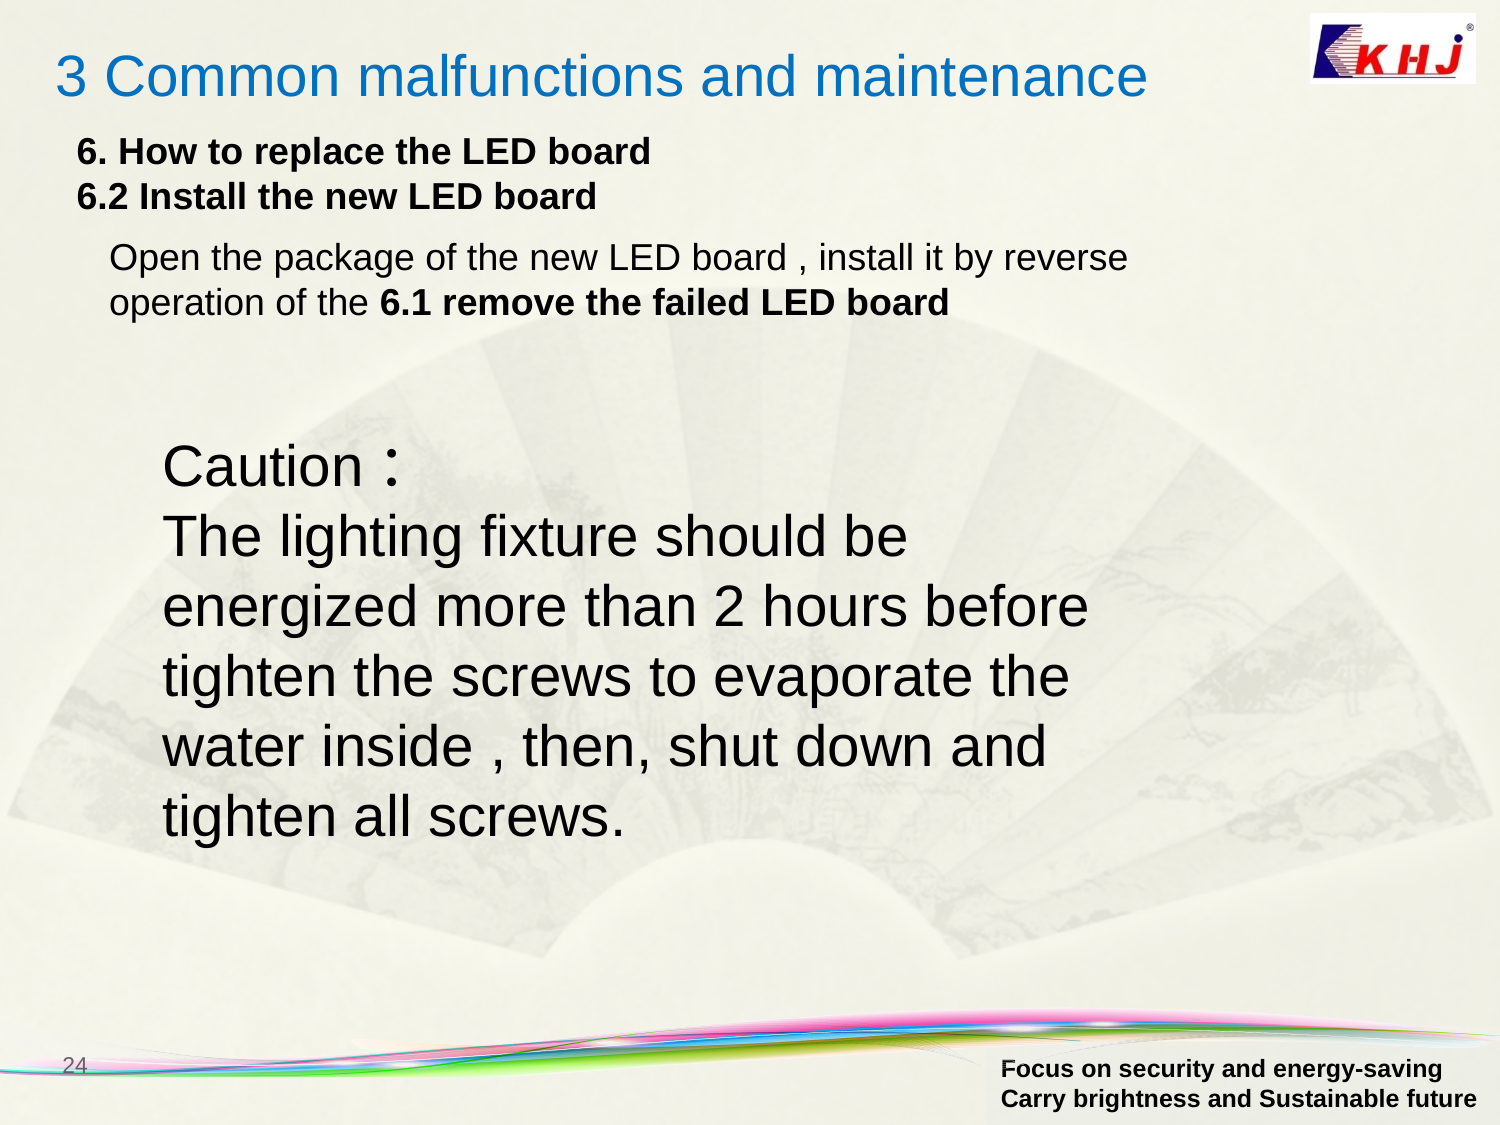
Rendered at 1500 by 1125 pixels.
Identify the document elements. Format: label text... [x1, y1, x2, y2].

picture [0, 1005, 1500, 1077]
slide_number 23 [0, 1040, 150, 1088]
text_box Open the package of the new LED board , install it by reverse operation of the 6.1 remove the failed LED board [94, 225, 1282, 376]
text_box 6. How to replace the LED board 6.2 Install the new LED board [61, 119, 668, 225]
picture [1310, 13, 1476, 84]
text_box Caution： The lighting fixture should be energized more than 2 hours before tighten the screws to evaporate the water inside , then, shut down and tighten all screws. [147, 420, 1176, 856]
